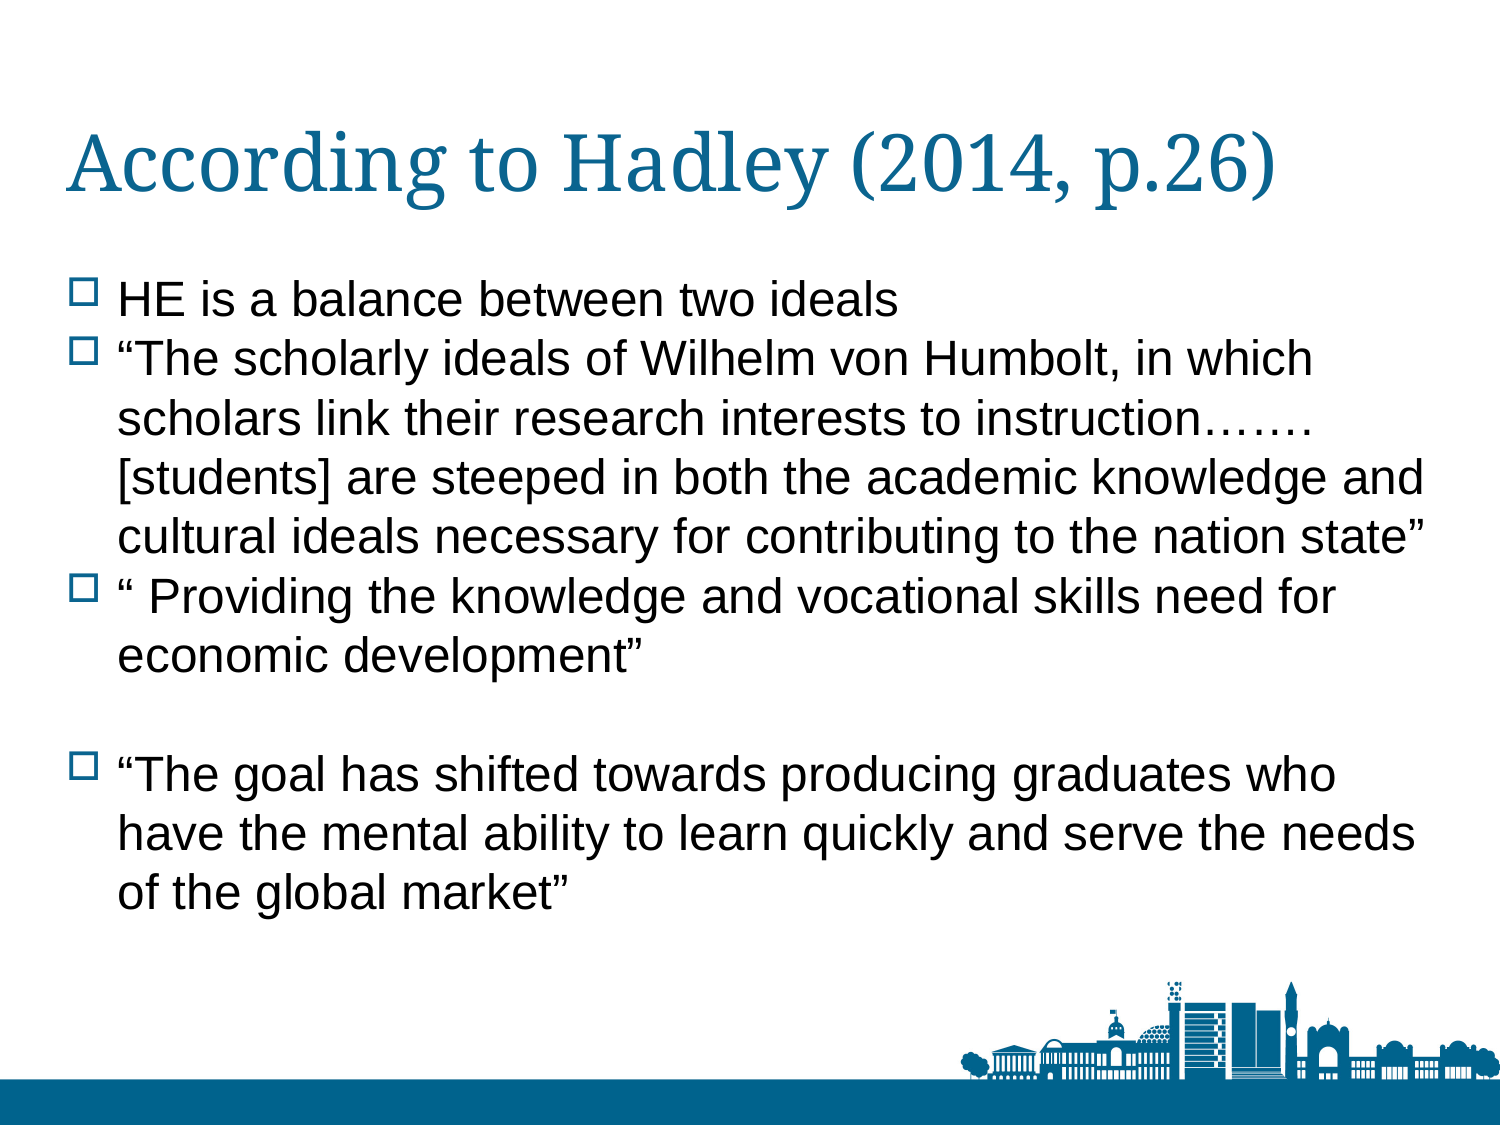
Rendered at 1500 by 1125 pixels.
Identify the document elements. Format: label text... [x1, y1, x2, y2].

list HE is a balance between two ideals “The scholarly ideals of Wilhelm von Humbolt, in which scholars link their research interests to instruction…….[students] are steeped in both the academic knowledge and cultural ideals necessary for contributing to the nation state” “ Providing the knowledge and vocational skills need for economic development” “The goal has shifted towards producing graduates who have the mental ability to learn quickly and serve the needs of the global market” [51, 252, 1449, 1000]
picture [1298, 1071, 1305, 1078]
picture [1048, 1042, 1061, 1047]
picture [1421, 1062, 1438, 1067]
picture [1111, 1048, 1121, 1065]
picture [1098, 1071, 1112, 1079]
picture [1477, 1074, 1500, 1079]
picture [1446, 1067, 1471, 1078]
picture [1320, 1047, 1337, 1066]
picture [1352, 1071, 1359, 1078]
picture [1421, 1071, 1438, 1078]
picture [1382, 1067, 1407, 1079]
picture [0, 0, 1500, 1079]
title According to Hadley (2014, p.26) [51, 97, 1449, 223]
